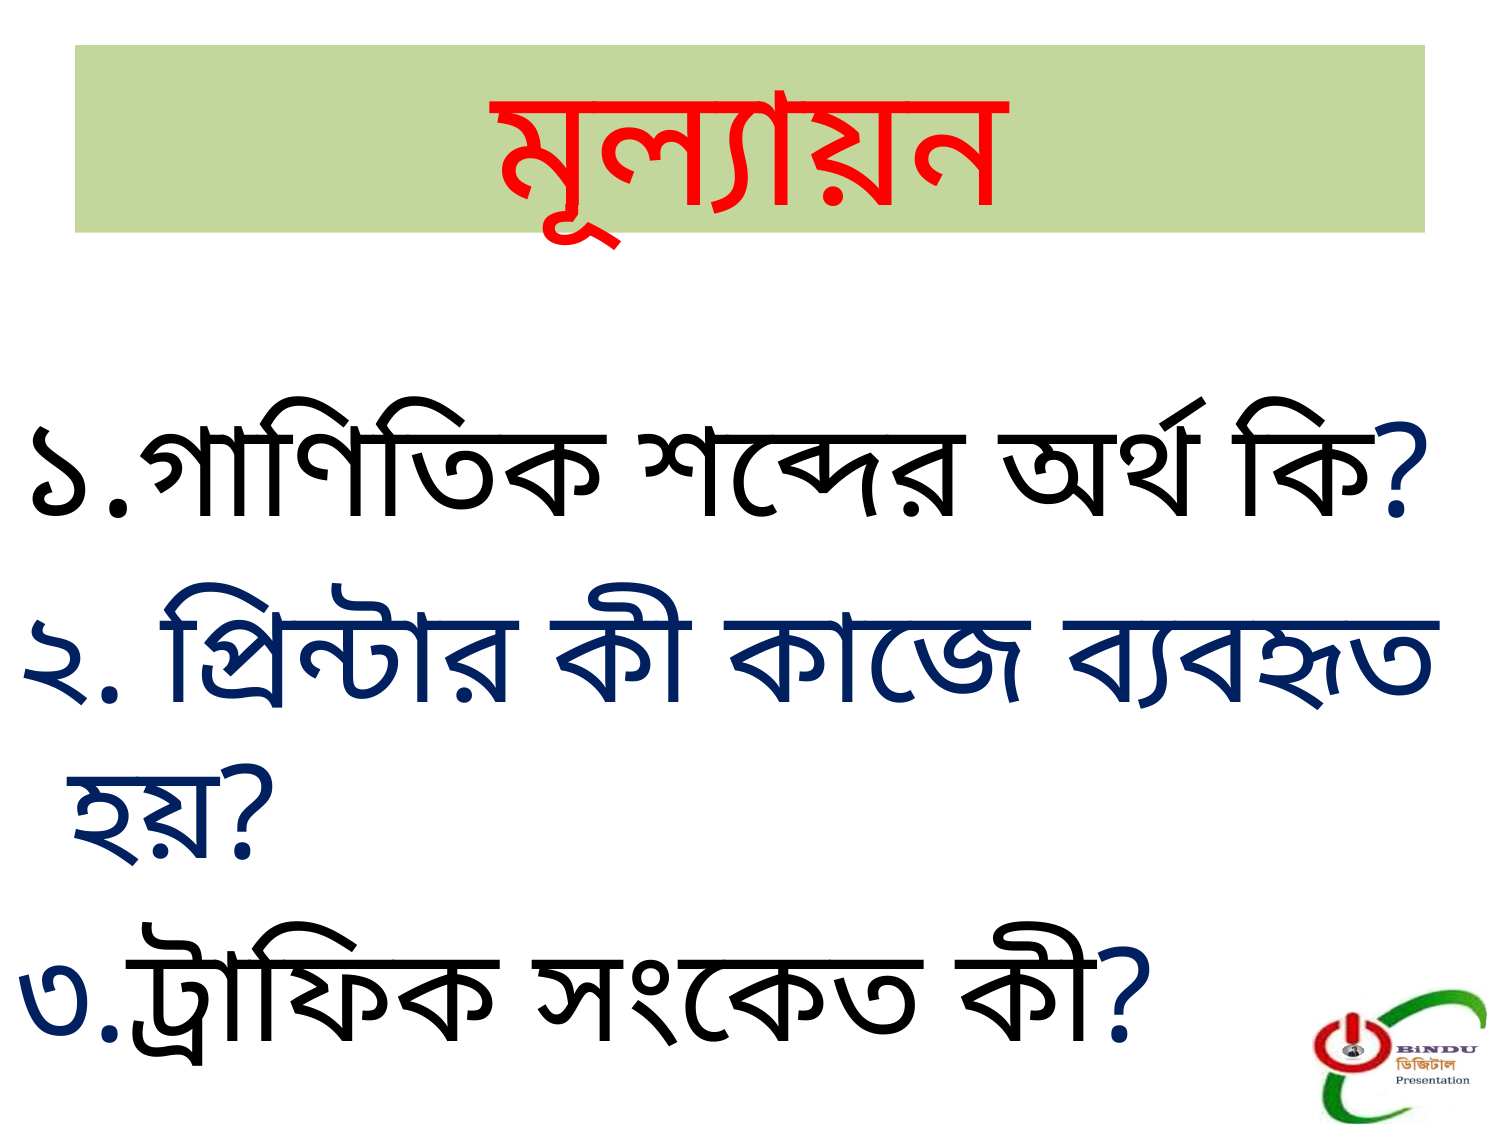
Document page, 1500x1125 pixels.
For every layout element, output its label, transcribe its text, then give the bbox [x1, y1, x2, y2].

picture [1312, 987, 1488, 1125]
list ১.গাণিতিক শব্দের অর্থ কি? ২. প্রিন্টার কী কাজে ব্যবহৃত হয়? ৩.ট্রাফিক সংকেত কী? [0, 262, 1475, 1088]
title মূল্যায়ন [75, 45, 1425, 233]
